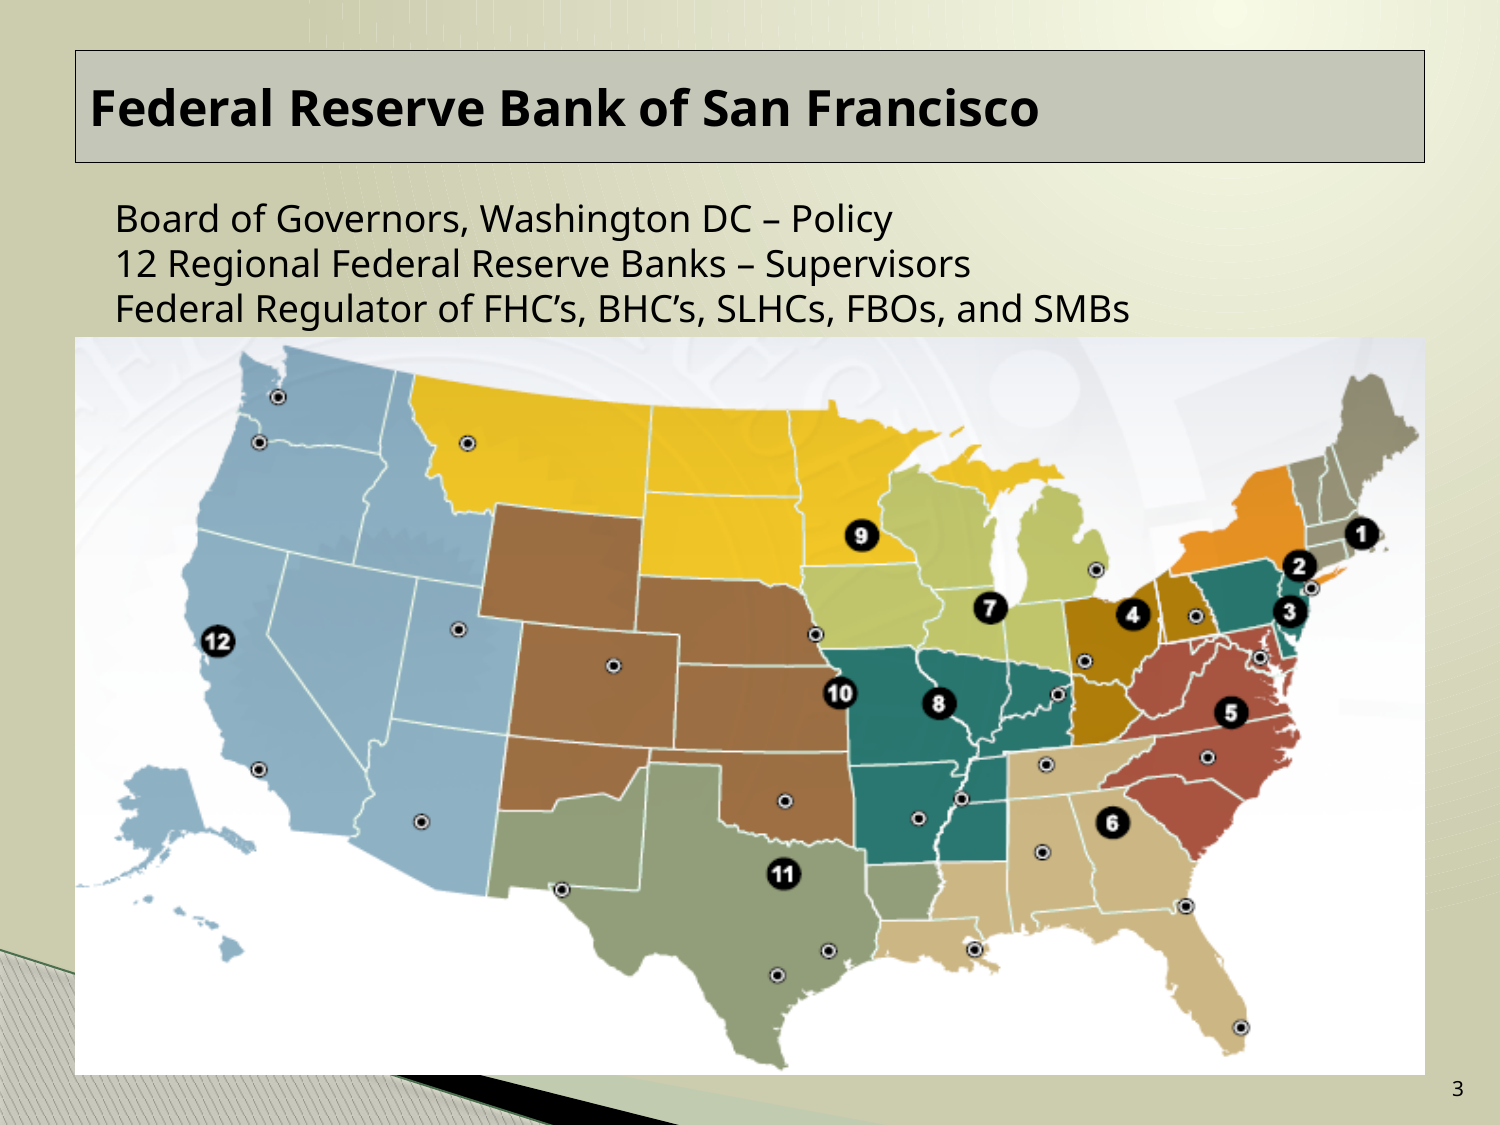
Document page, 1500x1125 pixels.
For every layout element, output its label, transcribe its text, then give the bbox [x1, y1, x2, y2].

picture [74, 337, 1426, 1076]
title Federal Reserve Bank of San Francisco [75, 50, 1425, 163]
text_box Board of Governors, Washington DC – Policy 12 Regional Federal Reserve Banks – Supervisors Federal Regulator of FHC’s, BHC’s, SLHCs, FBOs, and SMBs [99, 187, 1363, 337]
slide_number 3 [1418, 1051, 1479, 1112]
